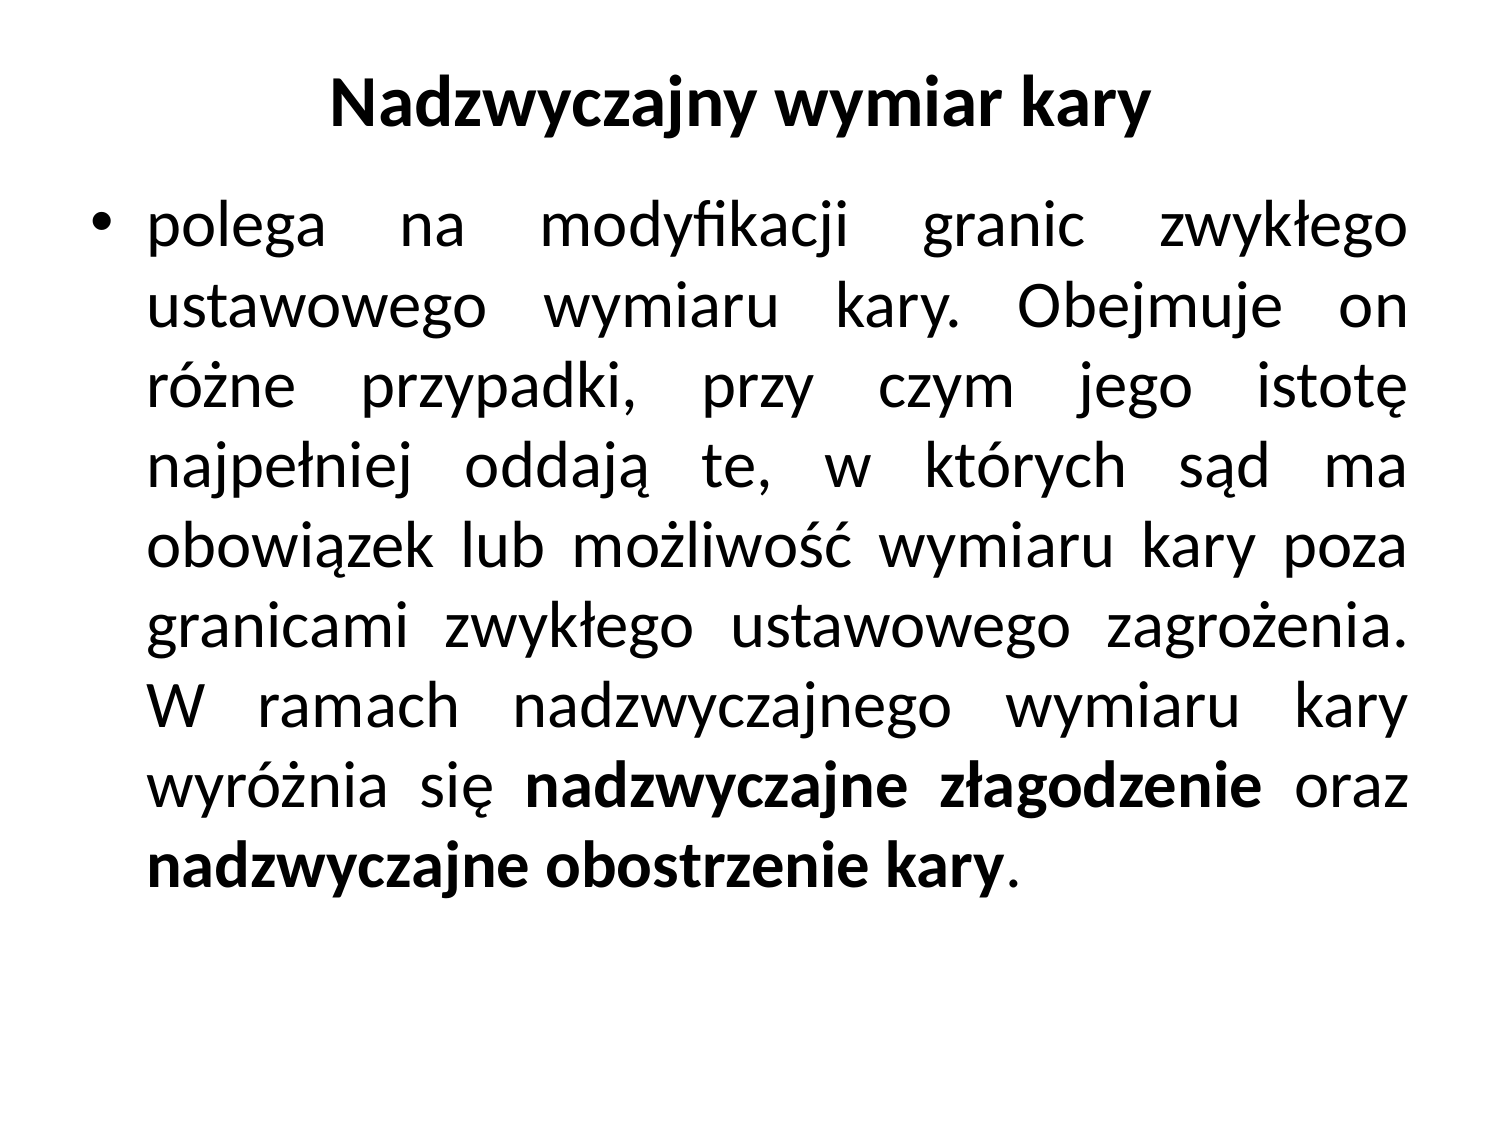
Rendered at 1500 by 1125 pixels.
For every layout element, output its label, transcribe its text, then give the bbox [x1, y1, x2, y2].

title Nadzwyczajny wymiar kary [75, 45, 1425, 149]
list polega na modyfikacji granic zwykłego ustawowego wymiaru kary. Obejmuje on różne przypadki, przy czym jego istotę najpełniej oddają te, w których sąd ma obowiązek lub możliwość wymiaru kary poza granicami zwykłego ustawowego zagrożenia. W ramach nadzwyczajnego wymiaru kary wyróżnia się nadzwyczajne złagodzenie oraz nadzwyczajne obostrzenie kary. [75, 172, 1425, 1005]
